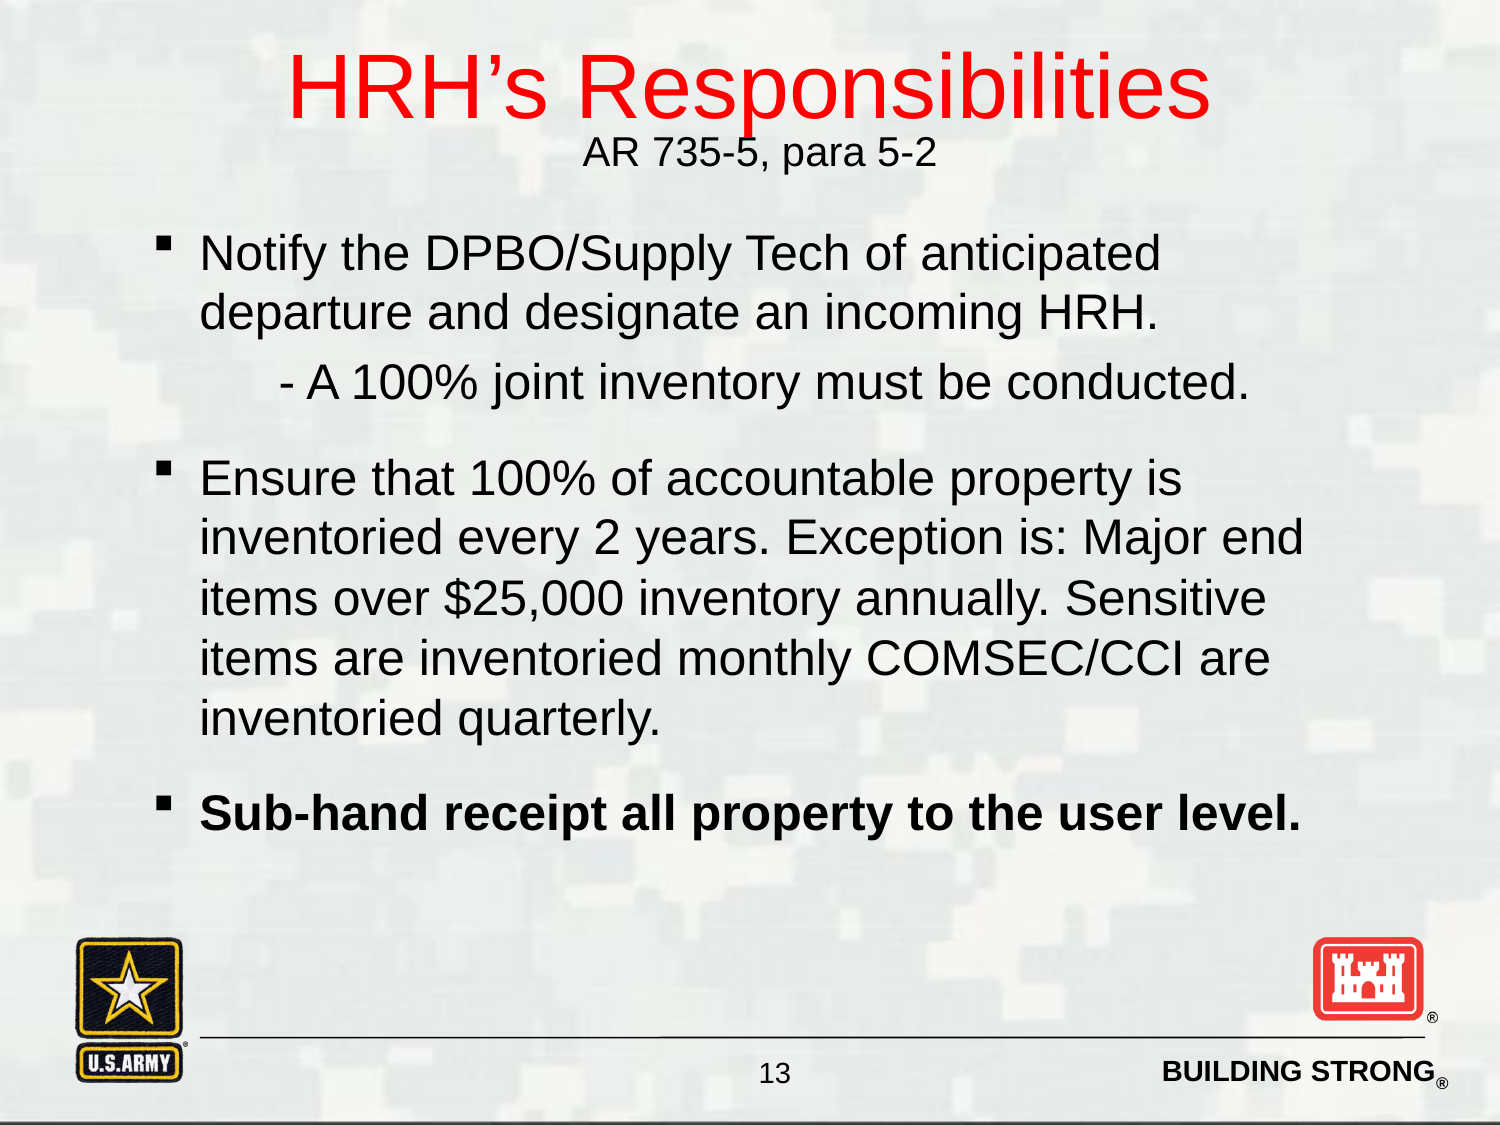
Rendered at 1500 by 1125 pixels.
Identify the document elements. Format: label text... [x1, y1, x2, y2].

picture [0, 0, 1500, 1125]
slide_number 13 [599, 1046, 951, 1125]
text_box HRH’s Responsibilities AR 735-5, para 5-2 [112, 62, 1388, 188]
list Notify the DPBO/Supply Tech of anticipated departure and designate an incoming HRH. - A 100% joint inventory must be conducted. Ensure that 100% of accountable property is inventoried every 2 years. Exception is: Major end items over $25,000 inventory annually. Sensitive items are inventoried monthly COMSEC/CCI are inventoried quarterly. Sub-hand receipt all property to the user level. [62, 212, 1401, 938]
